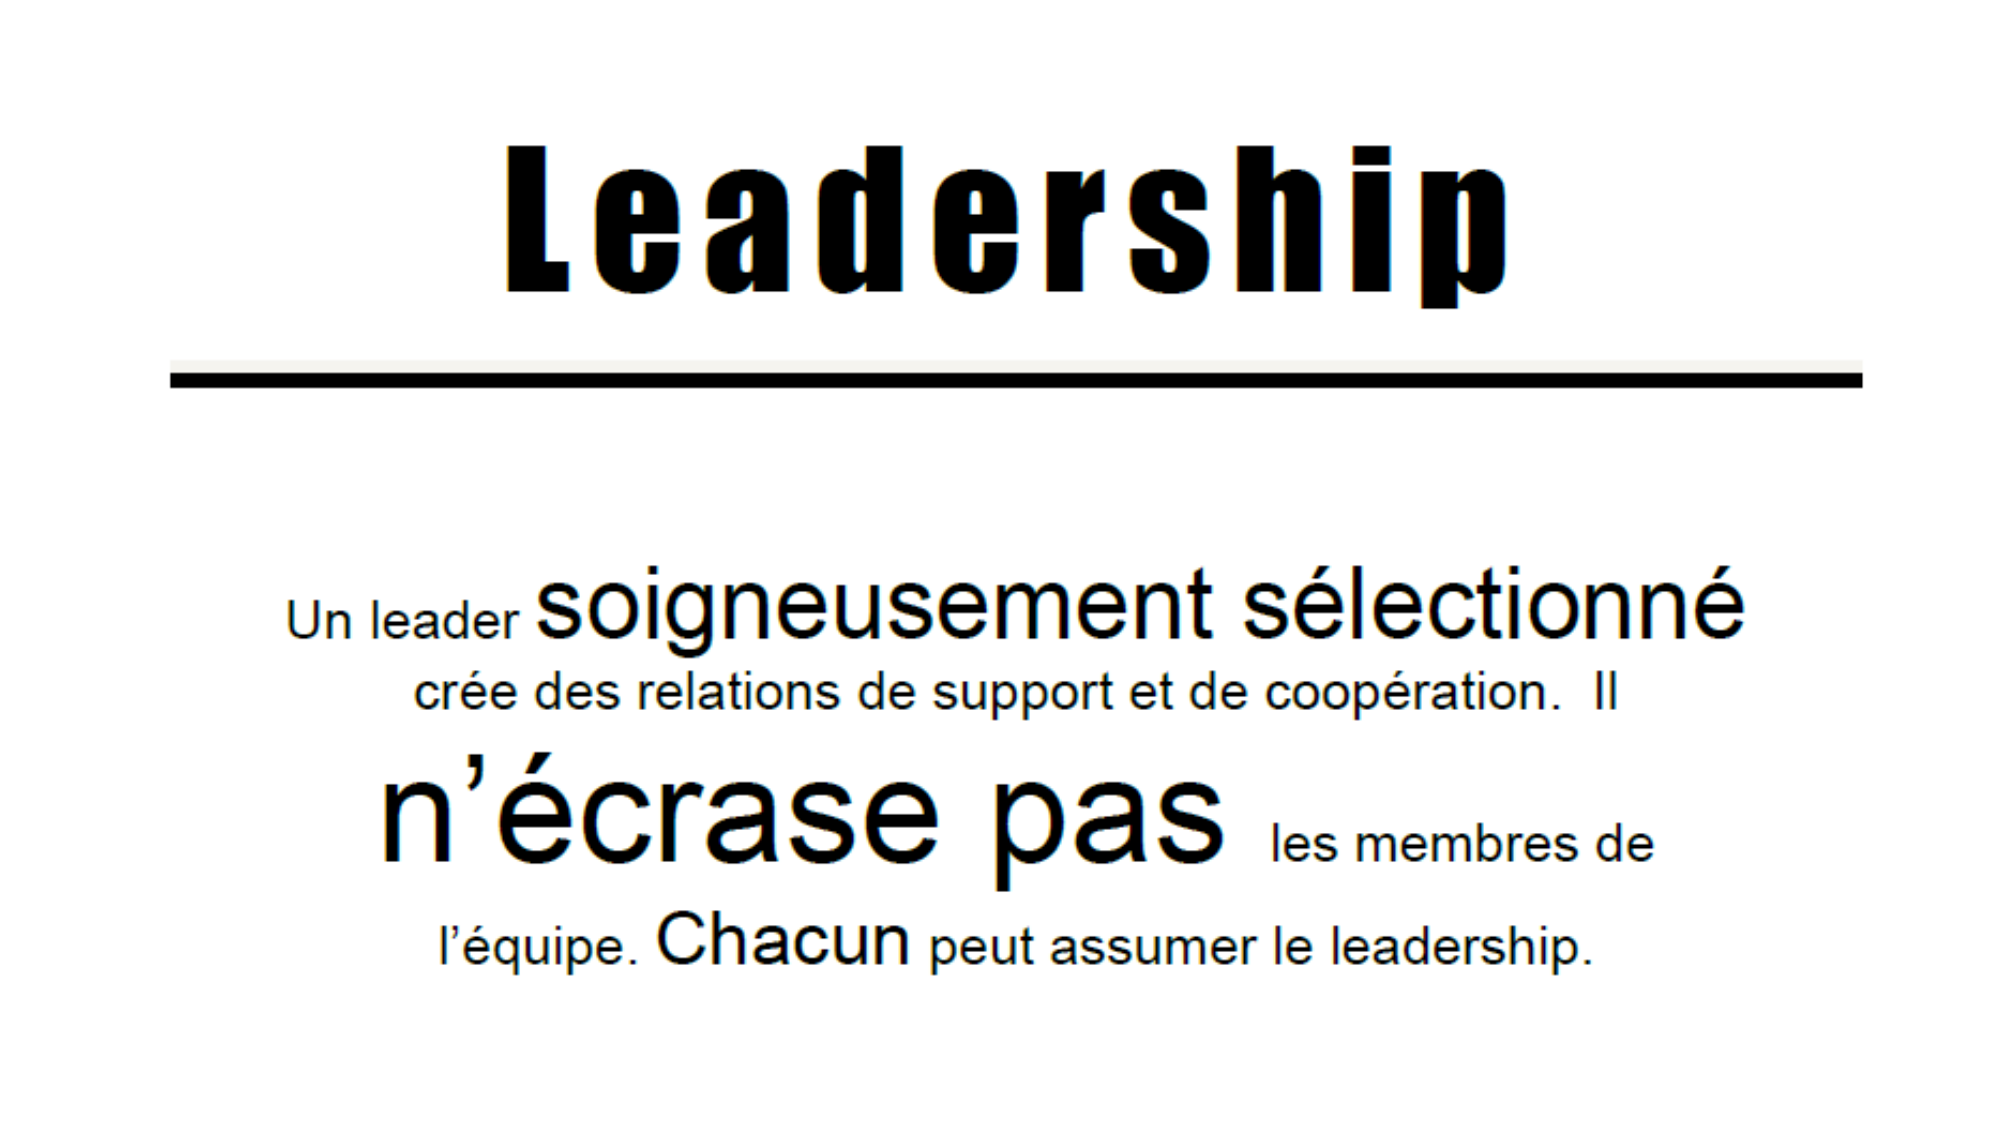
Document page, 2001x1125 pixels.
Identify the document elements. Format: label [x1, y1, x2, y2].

picture [128, 110, 1891, 1042]
